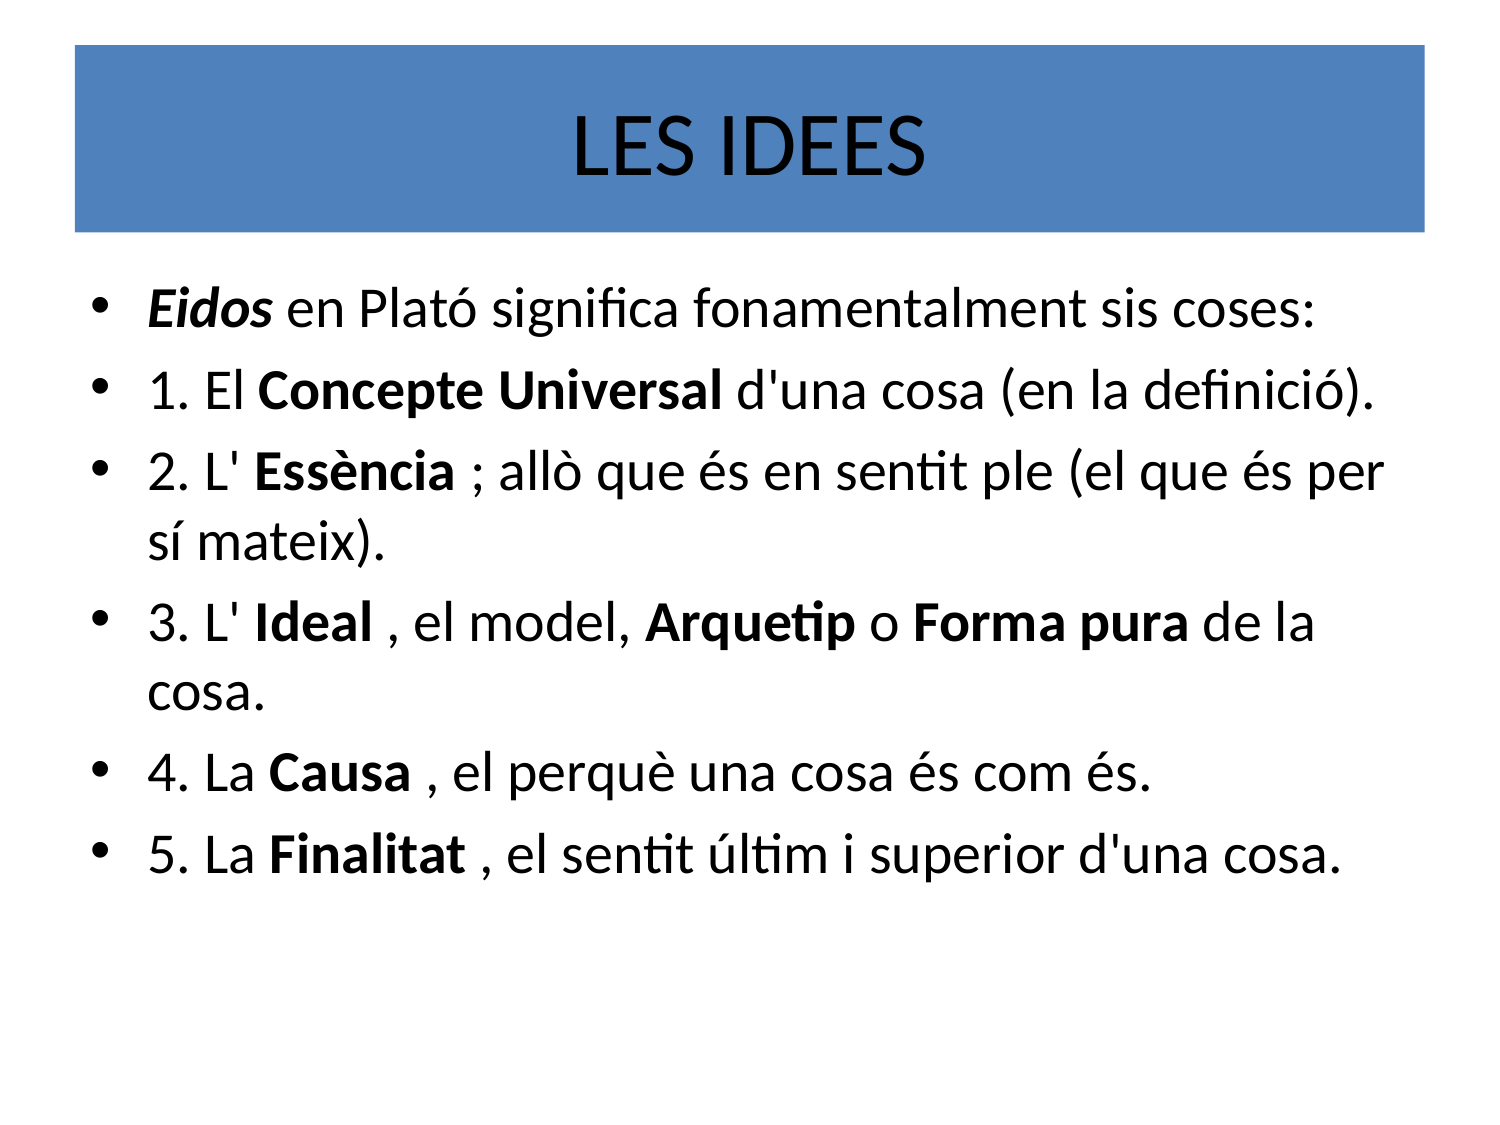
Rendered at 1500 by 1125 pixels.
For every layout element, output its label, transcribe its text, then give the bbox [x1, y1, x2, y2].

text_box Eidos en Plató significa fonamentalment sis coses: 1. El Concepte Universal d'una cosa (en la definició). 2. L' Essència ; allò que és en sentit ple (el que és per sí mateix). 3. L' Ideal , el model, Arquetip o Forma pura de la cosa. 4. La Causa , el perquè una cosa és com és. 5. La Finalitat , el sentit últim i superior d'una cosa. [74, 262, 1425, 1005]
text_box LES IDEES [74, 45, 1425, 233]
